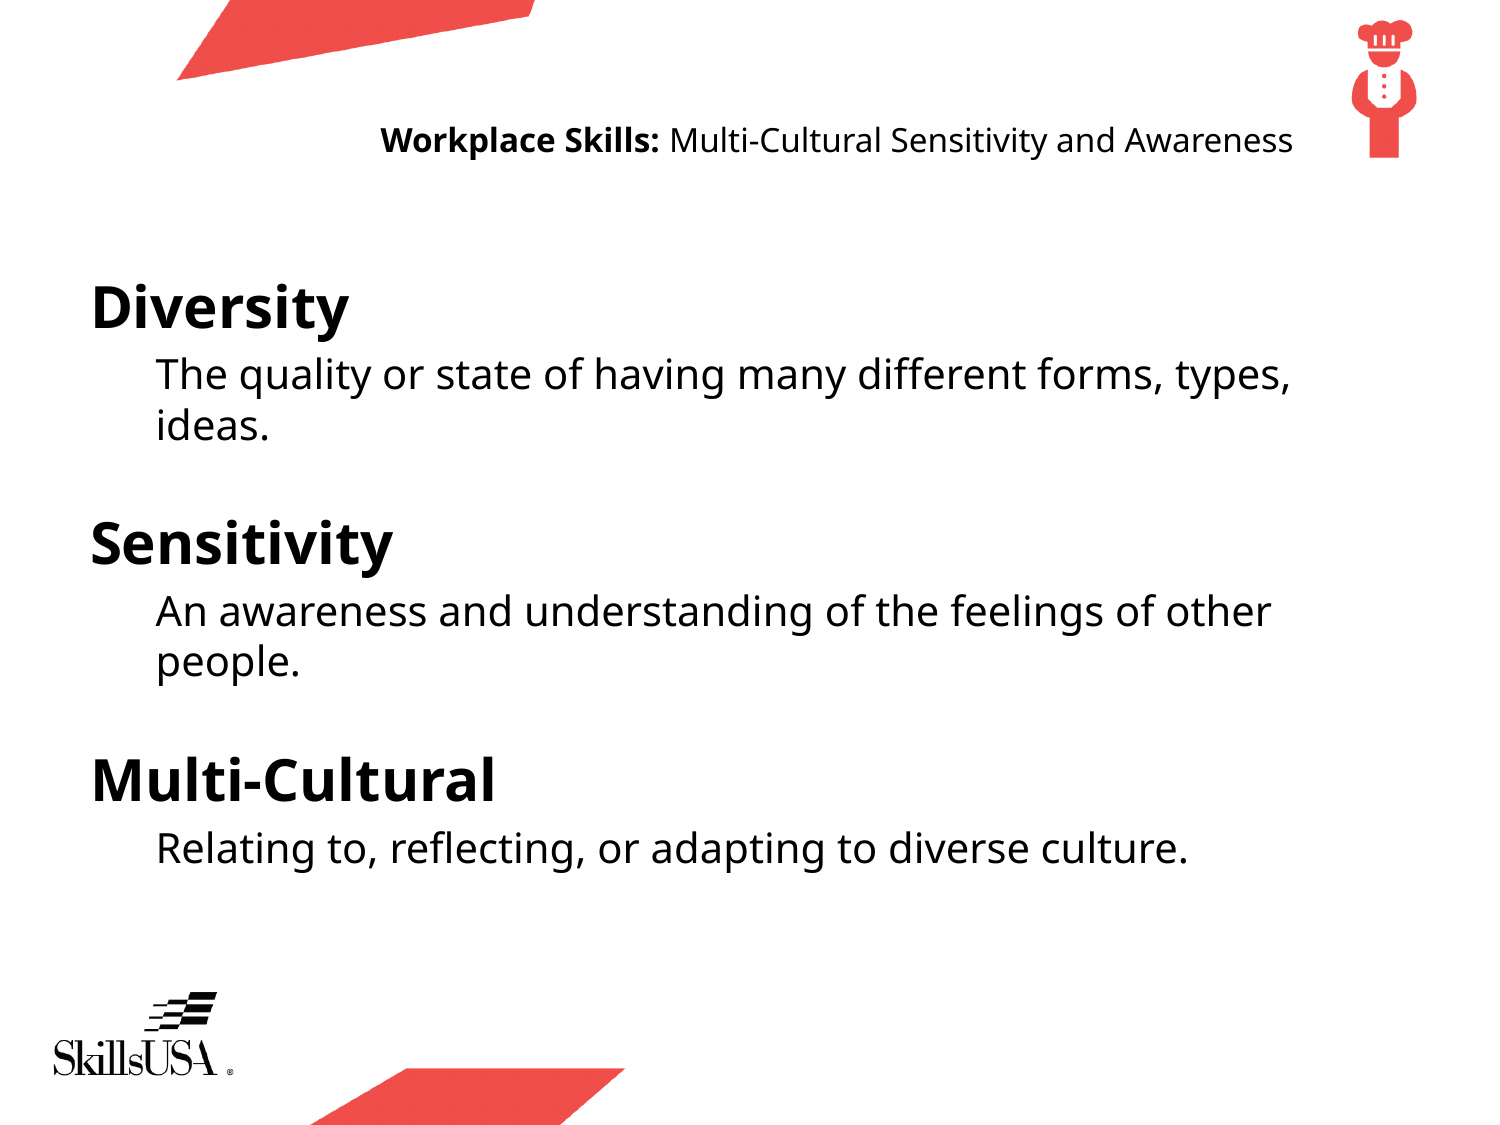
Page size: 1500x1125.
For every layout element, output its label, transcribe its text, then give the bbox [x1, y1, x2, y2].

list Diversity The quality or state of having many different forms, types, ideas. Sensitivity An awareness and understanding of the feelings of other people. Multi-Cultural Relating to, reflecting, or adapting to diverse culture. [75, 262, 1425, 1005]
title Workplace Skills: Multi-Cultural Sensitivity and Awareness [90, 45, 1310, 233]
picture [0, 0, 1500, 1125]
